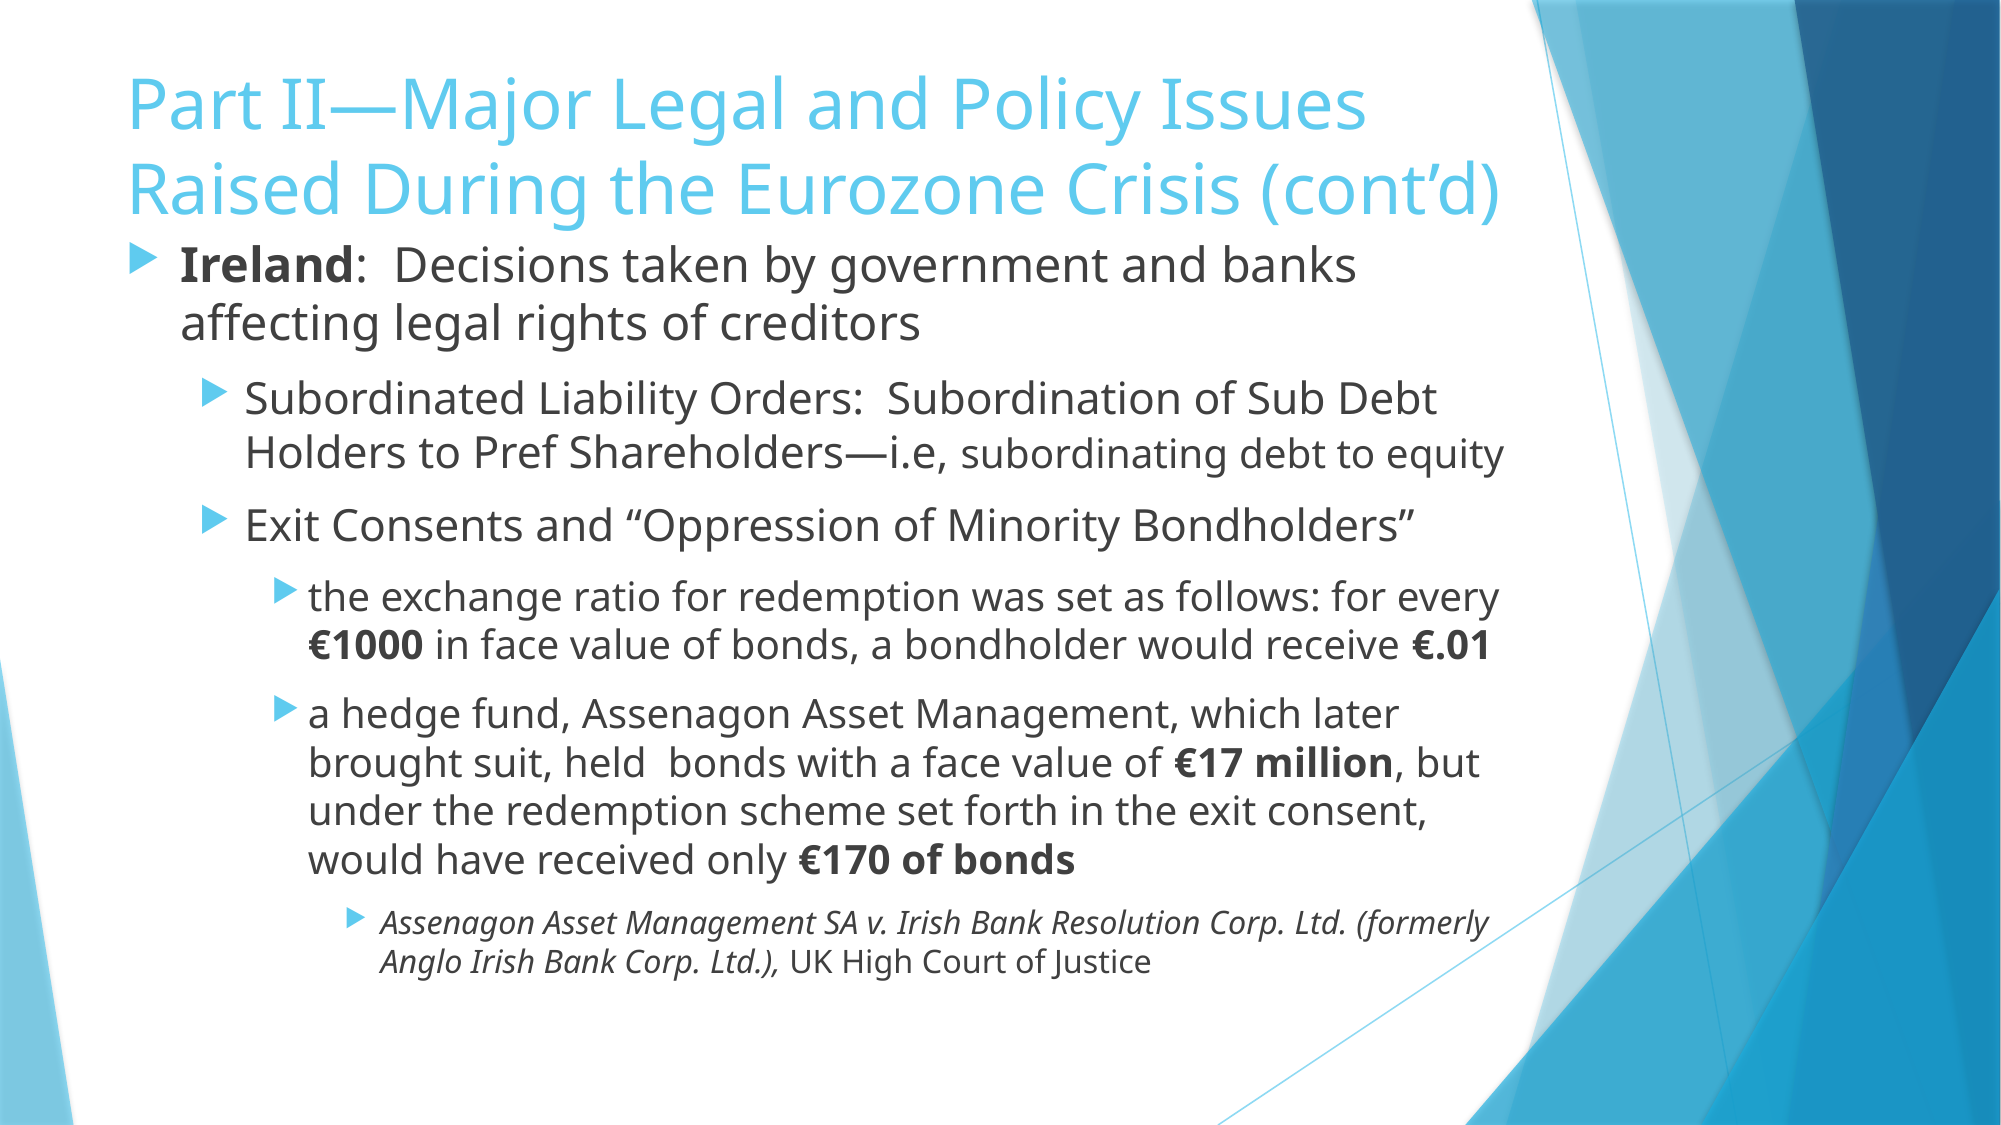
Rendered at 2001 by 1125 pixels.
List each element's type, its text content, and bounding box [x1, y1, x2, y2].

list Ireland: Decisions taken by government and banks affecting legal rights of creditors Subordinated Liability Orders: Subordination of Sub Debt Holders to Pref Shareholders—i.e, subordinating debt to equity Exit Consents and “Oppression of Minority Bondholders” the exchange ratio for redemption was set as follows: for every €1000 in face value of bonds, a bondholder would receive €.01 a hedge fund, Assenagon Asset Management, which later brought suit, held bonds with a face value of €17 million, but under the redemption scheme set forth in the exit consent, would have received only €170 of bonds Assenagon Asset Management SA v. Irish Bank Resolution Corp. Ltd. (formerly Anglo Irish Bank Corp. Ltd.), UK High Court of Justice [111, 226, 1522, 1085]
title Part II—Major Legal and Policy Issues Raised During the Eurozone Crisis (cont’d) [111, 52, 1522, 226]
